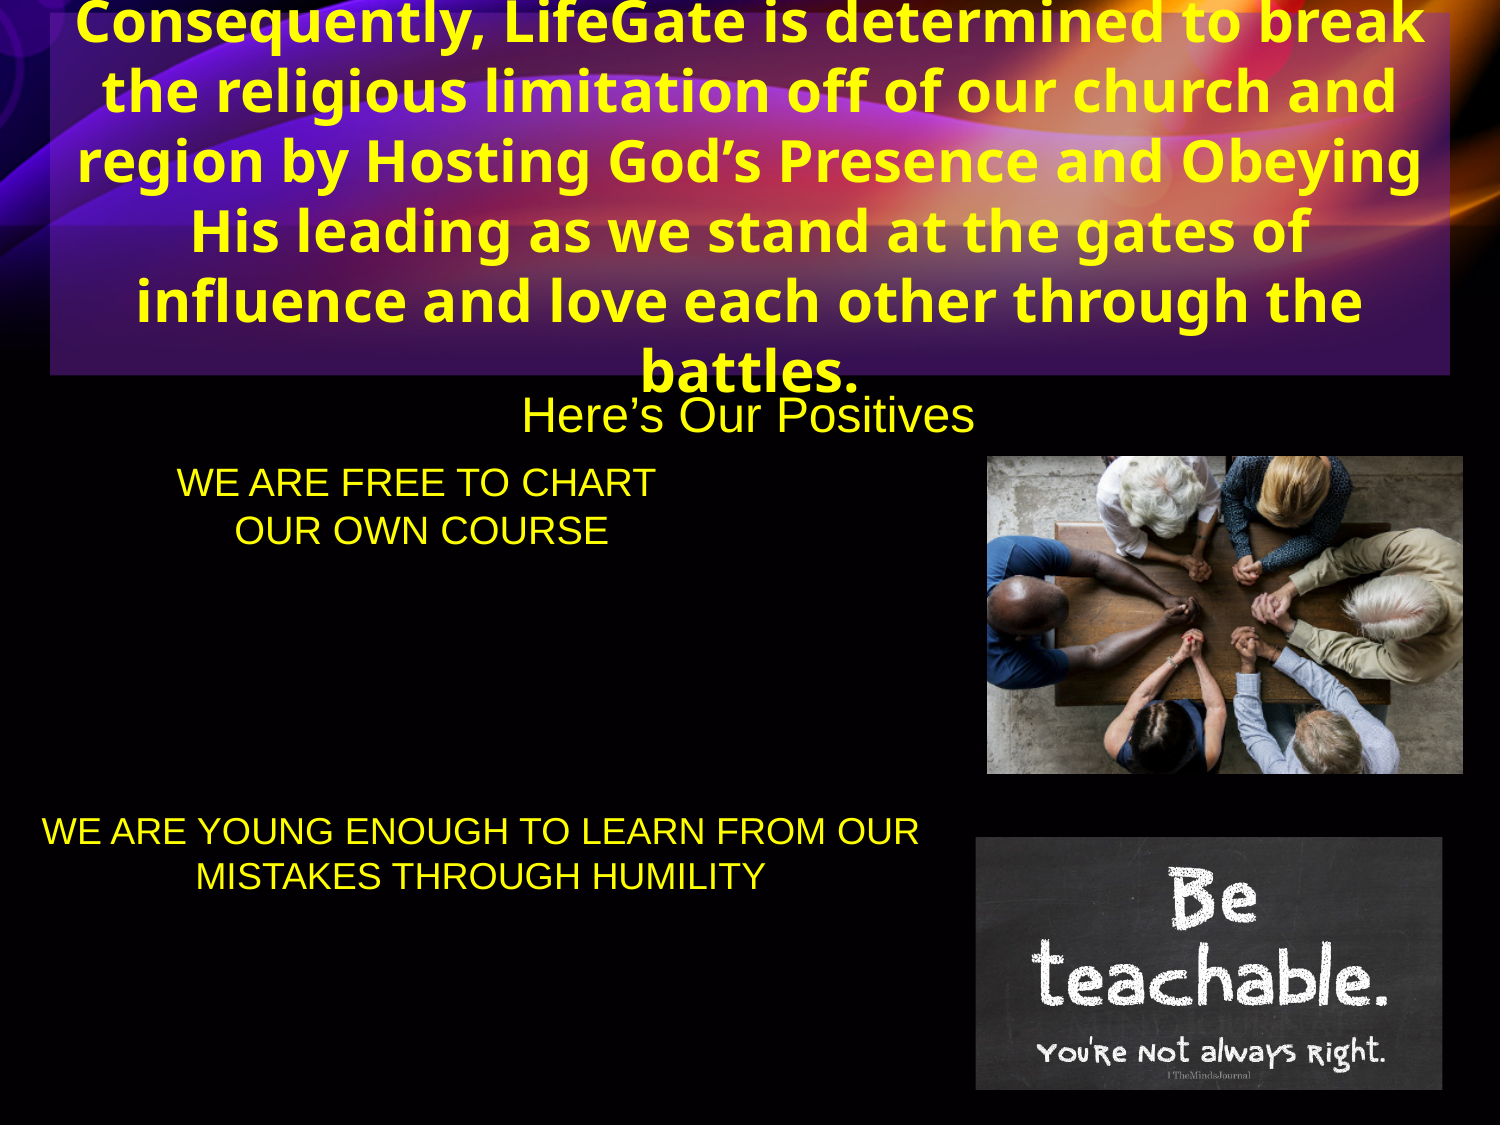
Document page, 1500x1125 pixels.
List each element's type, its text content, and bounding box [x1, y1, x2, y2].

text_box Consequently, LifeGate is determined to break the religious limitation off of our church and region by Hosting God’s Presence and Obeying His leading as we stand at the gates of influence and love each other through the battles. [50, 12, 1450, 376]
picture [0, 0, 1500, 1125]
text_box WE ARE YOUNG ENOUGH TO LEARN FROM OUR MISTAKES THROUGH HUMILITY [24, 799, 938, 950]
text_box Here’s Our Positives [349, 374, 1175, 450]
text_box WE ARE FREE TO CHART OUR OWN COURSE [21, 449, 822, 608]
